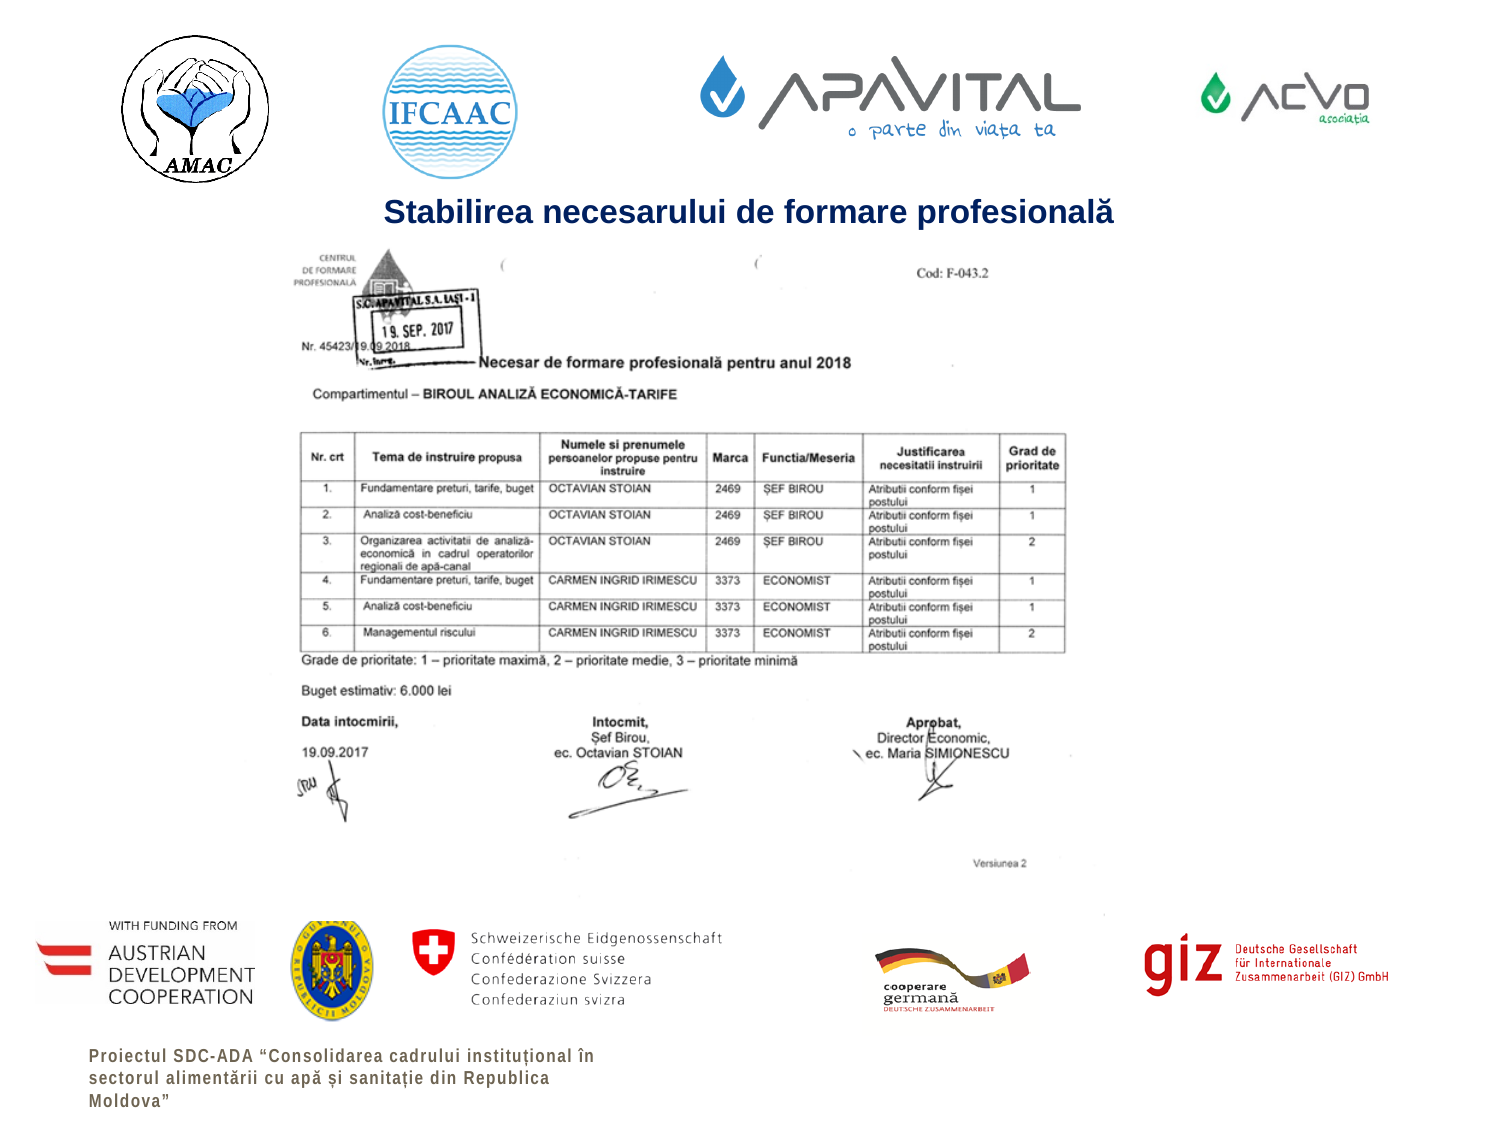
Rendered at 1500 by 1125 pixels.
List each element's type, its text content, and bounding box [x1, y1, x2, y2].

picture [862, 933, 1040, 1037]
picture [121, 35, 269, 184]
picture [1134, 927, 1401, 1008]
picture [700, 55, 1081, 141]
picture [1129, 20, 1441, 176]
slide_number [111, 1079, 325, 1121]
picture [35, 237, 1105, 1023]
picture [409, 927, 729, 1008]
picture [374, 35, 526, 187]
title Stabilirea necesarului de formare profesională [24, 182, 1475, 245]
footer Proiectul SDC-ADA “Consolidarea cadrului instituțional în sectorul alimentării cu apă și sanitație din Republica Moldova” [73, 1035, 636, 1125]
